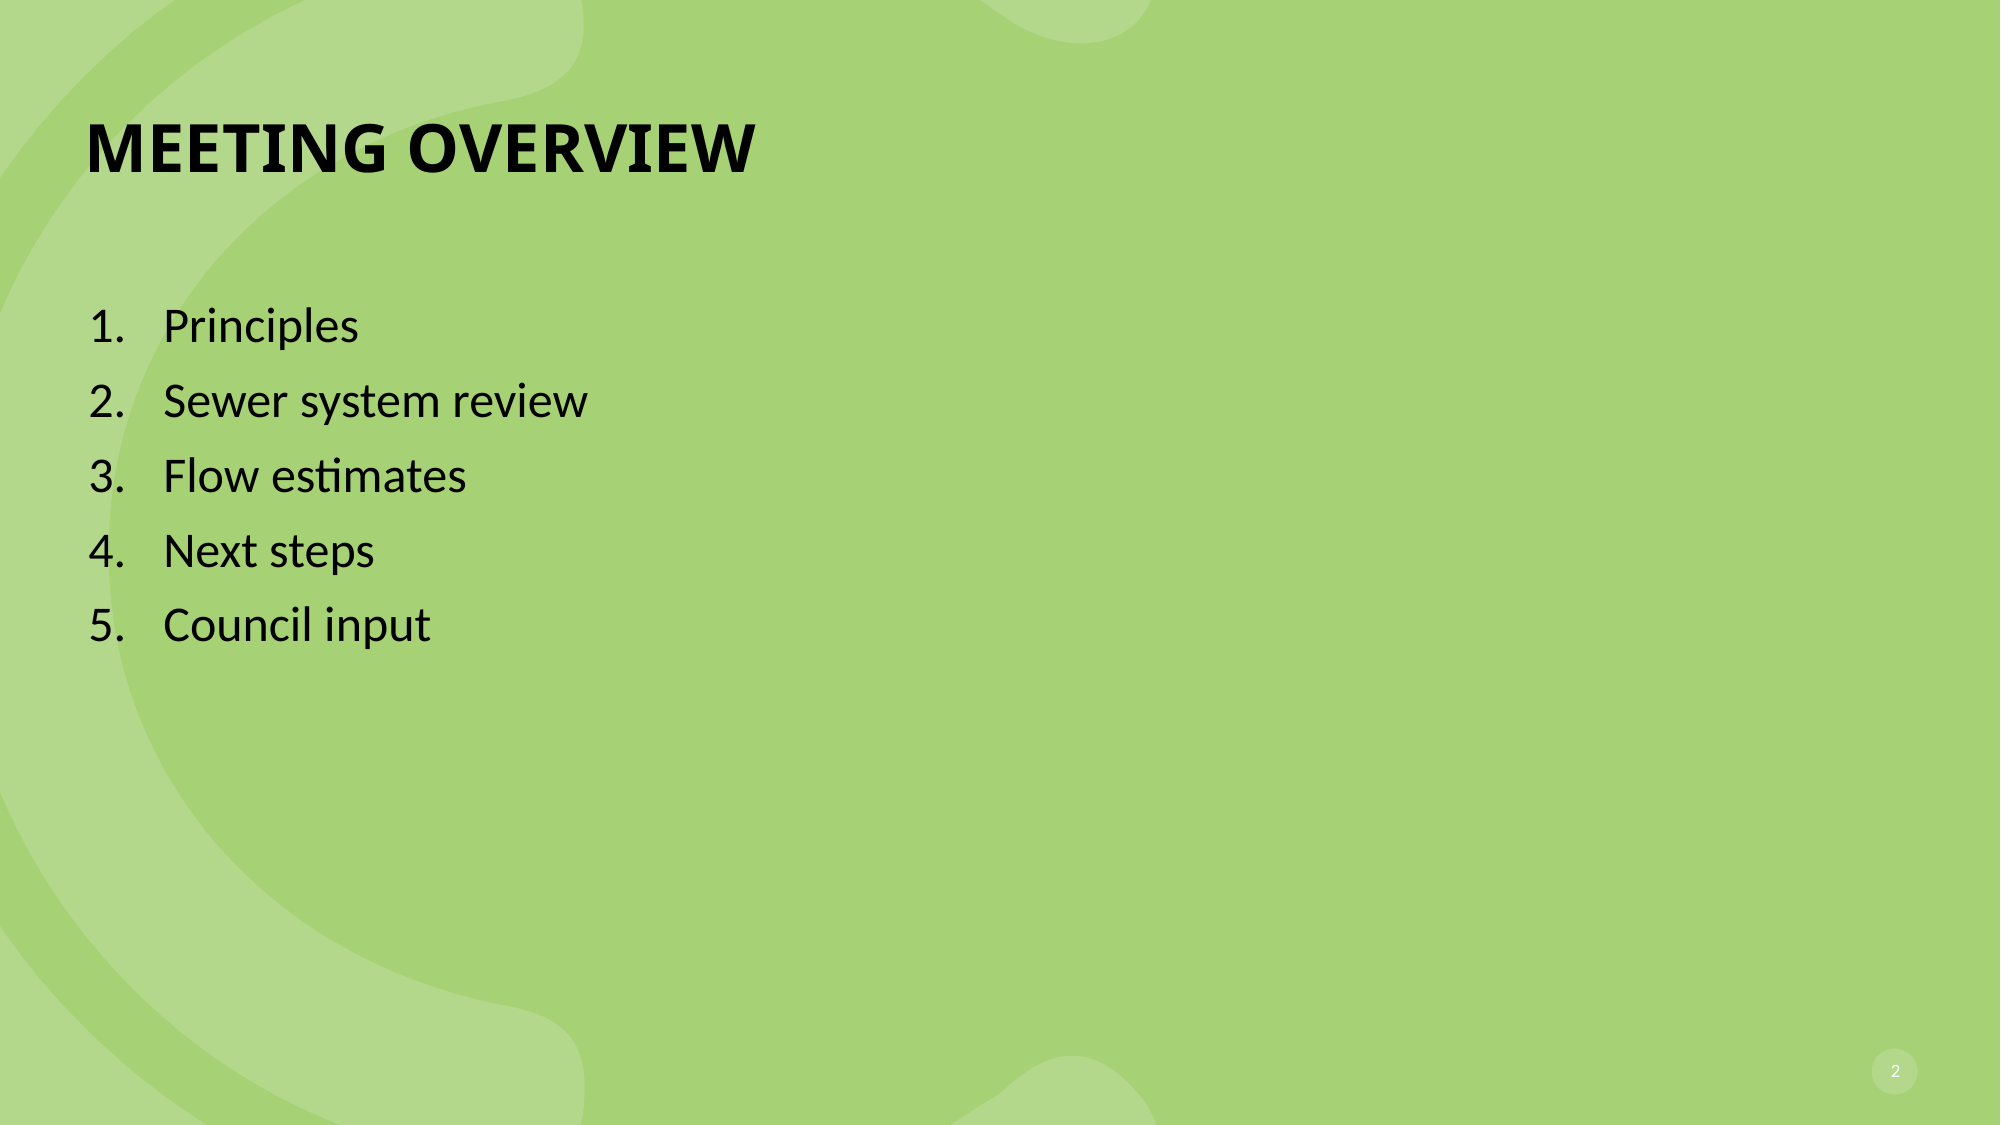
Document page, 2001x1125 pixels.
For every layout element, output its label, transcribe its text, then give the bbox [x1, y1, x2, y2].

slide_number 2 [1871, 1055, 1920, 1086]
list Principles Sewer system review Flow estimates Next steps Council input [88, 299, 1608, 1043]
title Meeting overview [84, 81, 895, 300]
